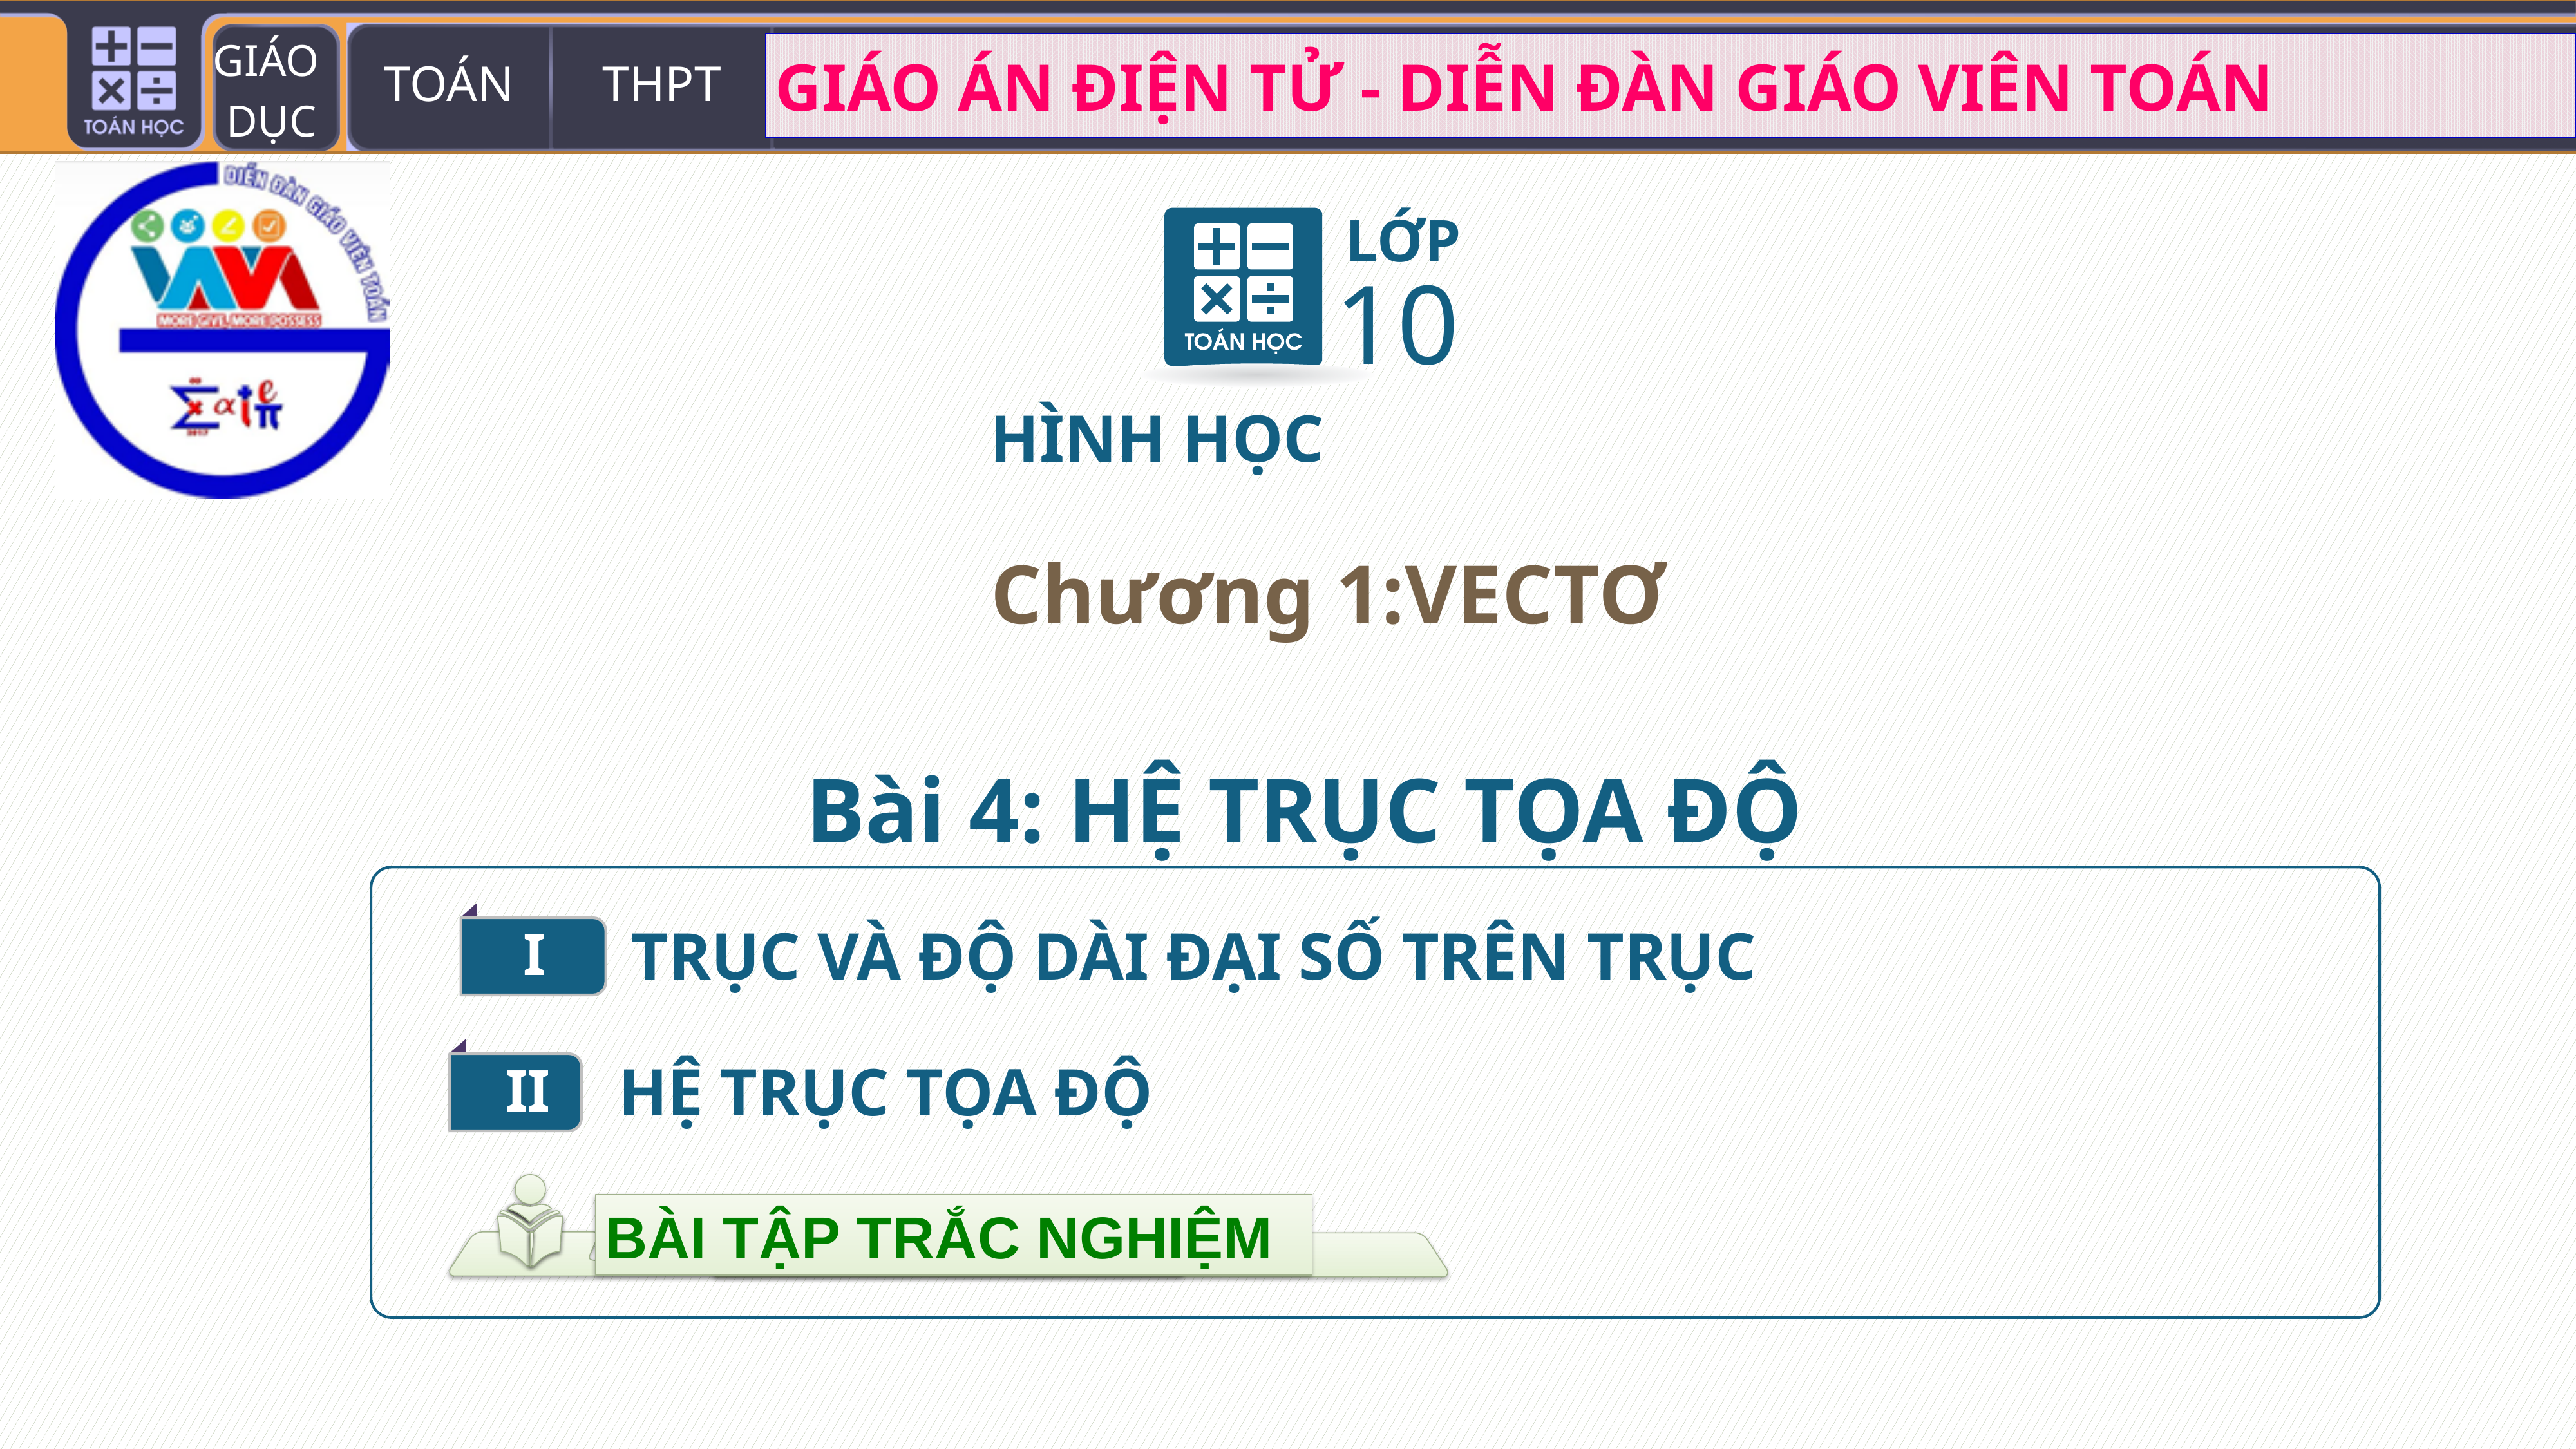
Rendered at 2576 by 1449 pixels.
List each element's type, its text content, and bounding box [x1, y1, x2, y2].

picture [55, 161, 390, 500]
text_box HÌNH HỌC [980, 393, 1334, 480]
text_box Chương 1:VECTƠ [362, 489, 2295, 645]
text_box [459, 902, 2029, 999]
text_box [1307, 198, 1500, 393]
text_box [370, 866, 2382, 1319]
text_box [448, 1038, 2255, 1135]
text_box Bài 4: HỆ TRỤC TỌA ĐỘ [796, 749, 1836, 866]
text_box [1139, 207, 1376, 388]
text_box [448, 1174, 1450, 1277]
